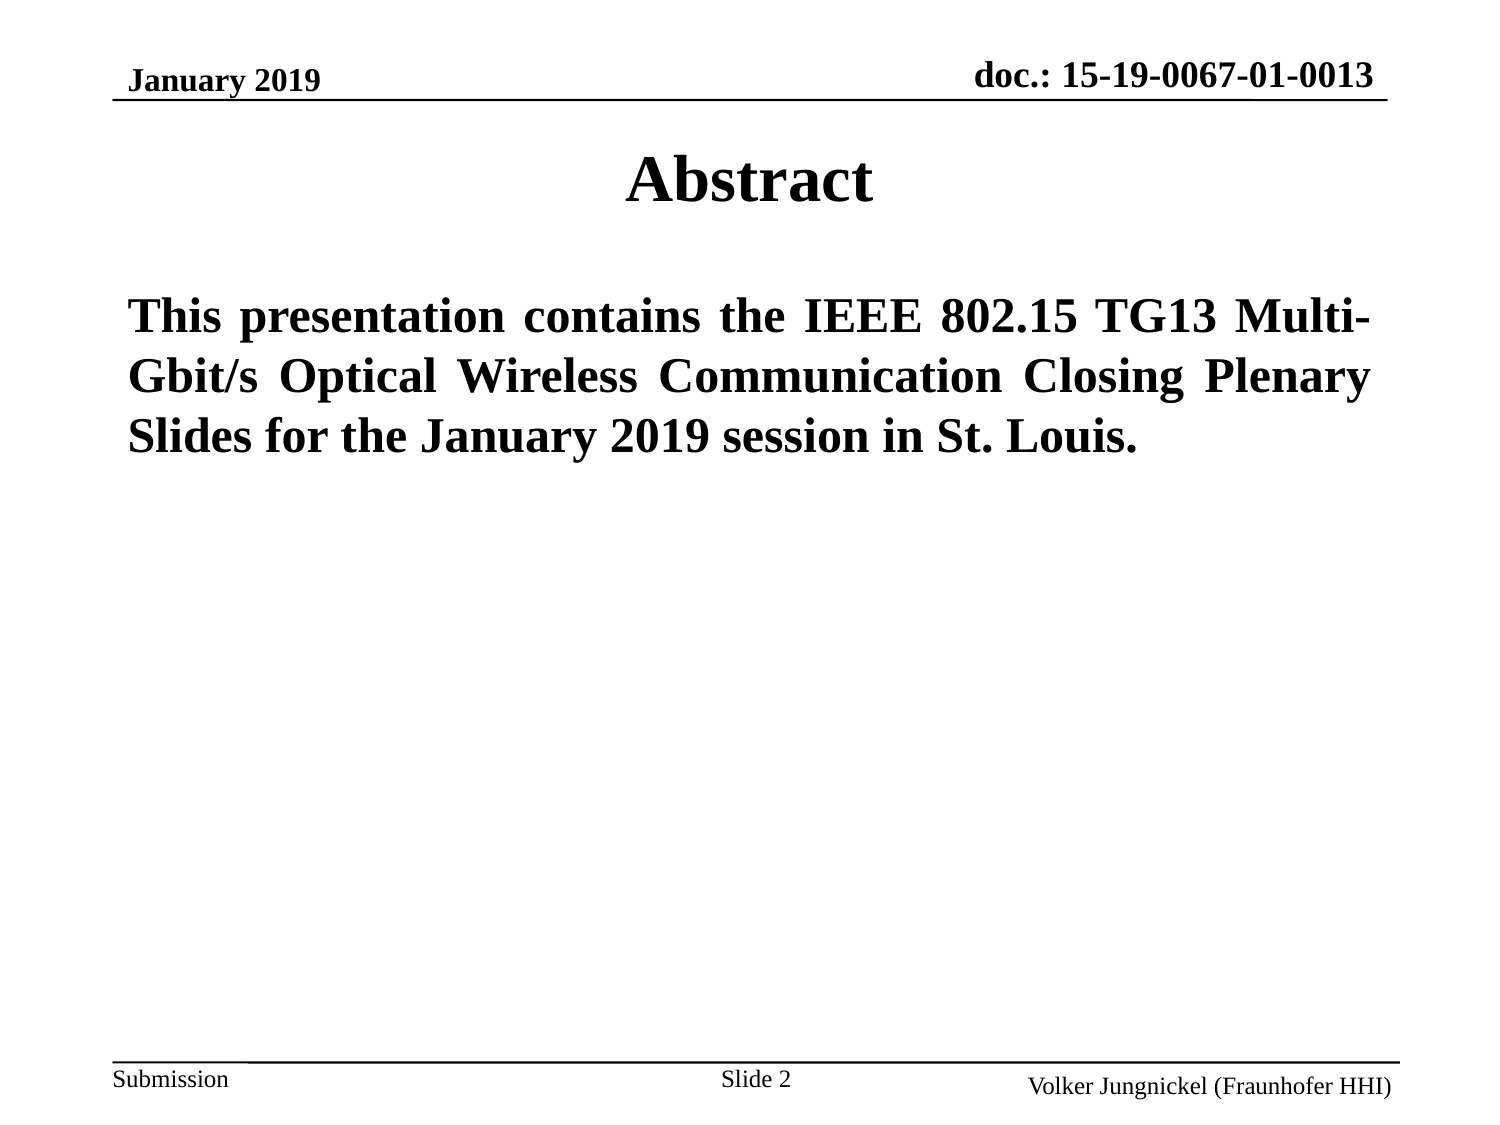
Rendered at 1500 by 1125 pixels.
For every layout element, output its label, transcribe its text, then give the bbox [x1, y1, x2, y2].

text_box This presentation contains the IEEE 802.15 TG13 Multi- Gbit/s Optical Wireless Communication Closing Plenary Slides for the January 2019 session in St. Louis. [112, 274, 1388, 950]
footer Volker Jungnickel (Fraunhofer HHI) [1012, 1062, 1439, 1100]
text_box Abstract [112, 87, 1388, 263]
slide_number Slide 2 [711, 1061, 801, 1093]
text_box January 2019 [112, 50, 425, 147]
